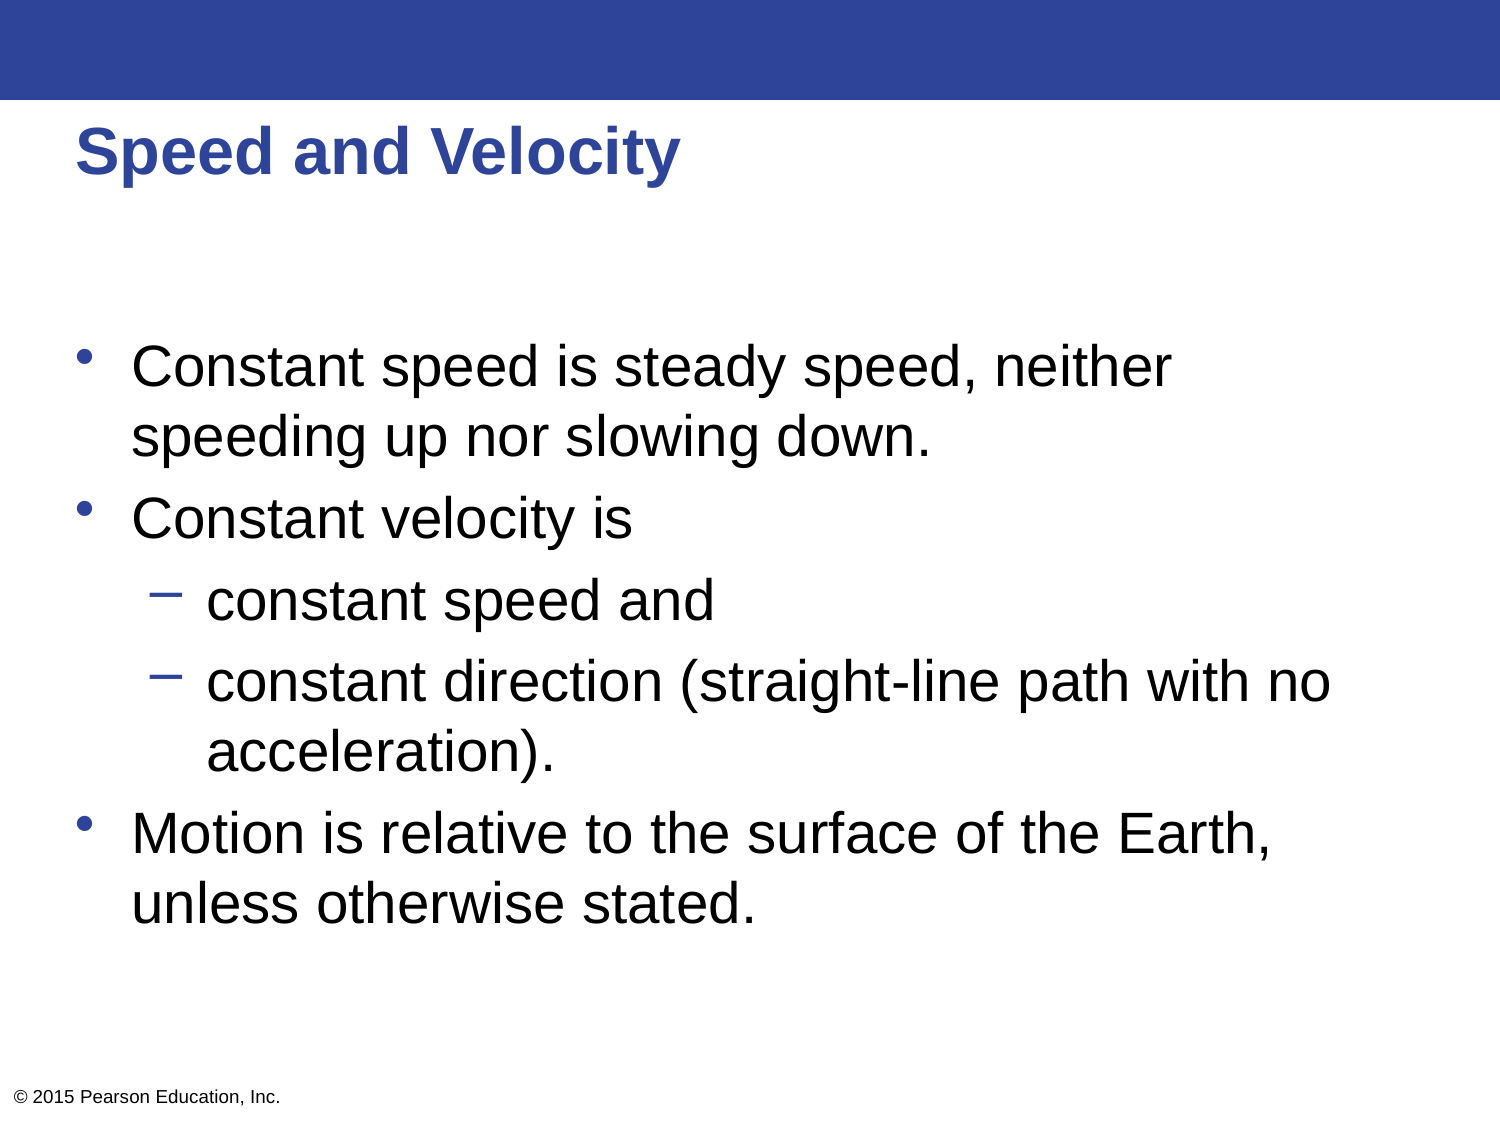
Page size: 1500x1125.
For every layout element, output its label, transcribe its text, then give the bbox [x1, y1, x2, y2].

title Speed and Velocity [0, 100, 1500, 196]
list Constant speed is steady speed, neither speeding up nor slowing down. Constant velocity is constant speed and constant direction (straight-line path with no acceleration). Motion is relative to the surface of the Earth, unless otherwise stated. [59, 321, 1410, 1085]
